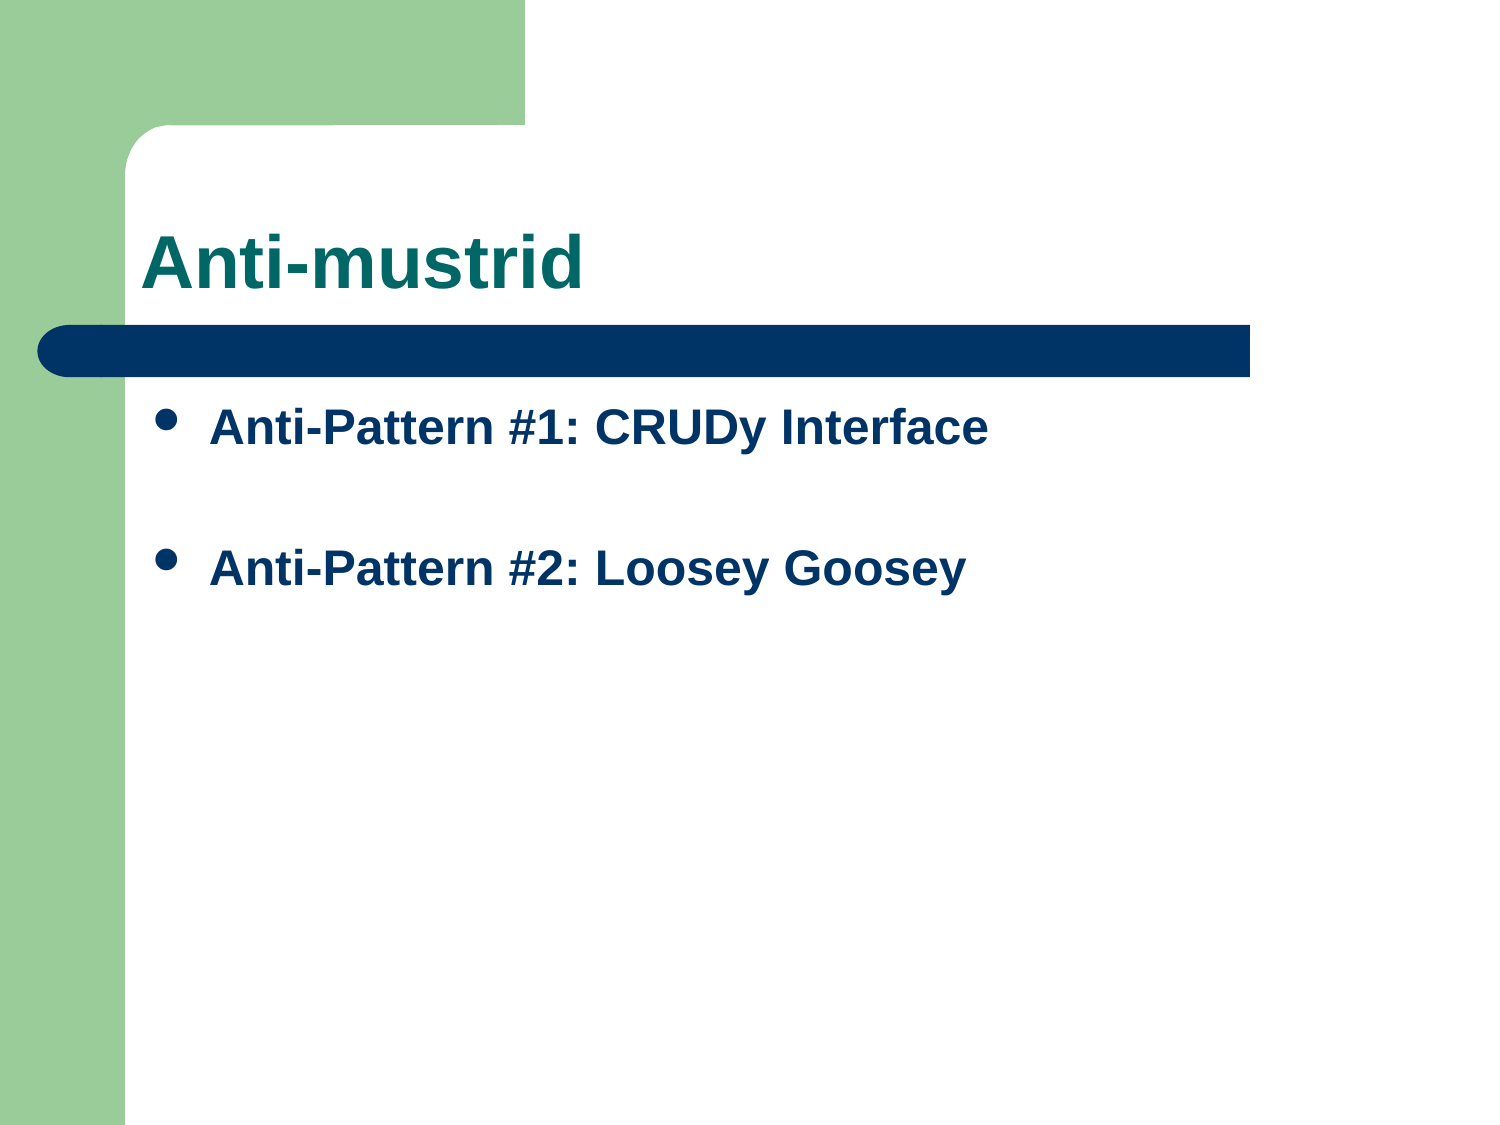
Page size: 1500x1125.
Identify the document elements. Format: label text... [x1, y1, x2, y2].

list Anti-Pattern #1: CRUDy Interface Anti-Pattern #2: Loosey Goosey [137, 387, 1400, 999]
title Anti-mustrid [124, 124, 1426, 313]
